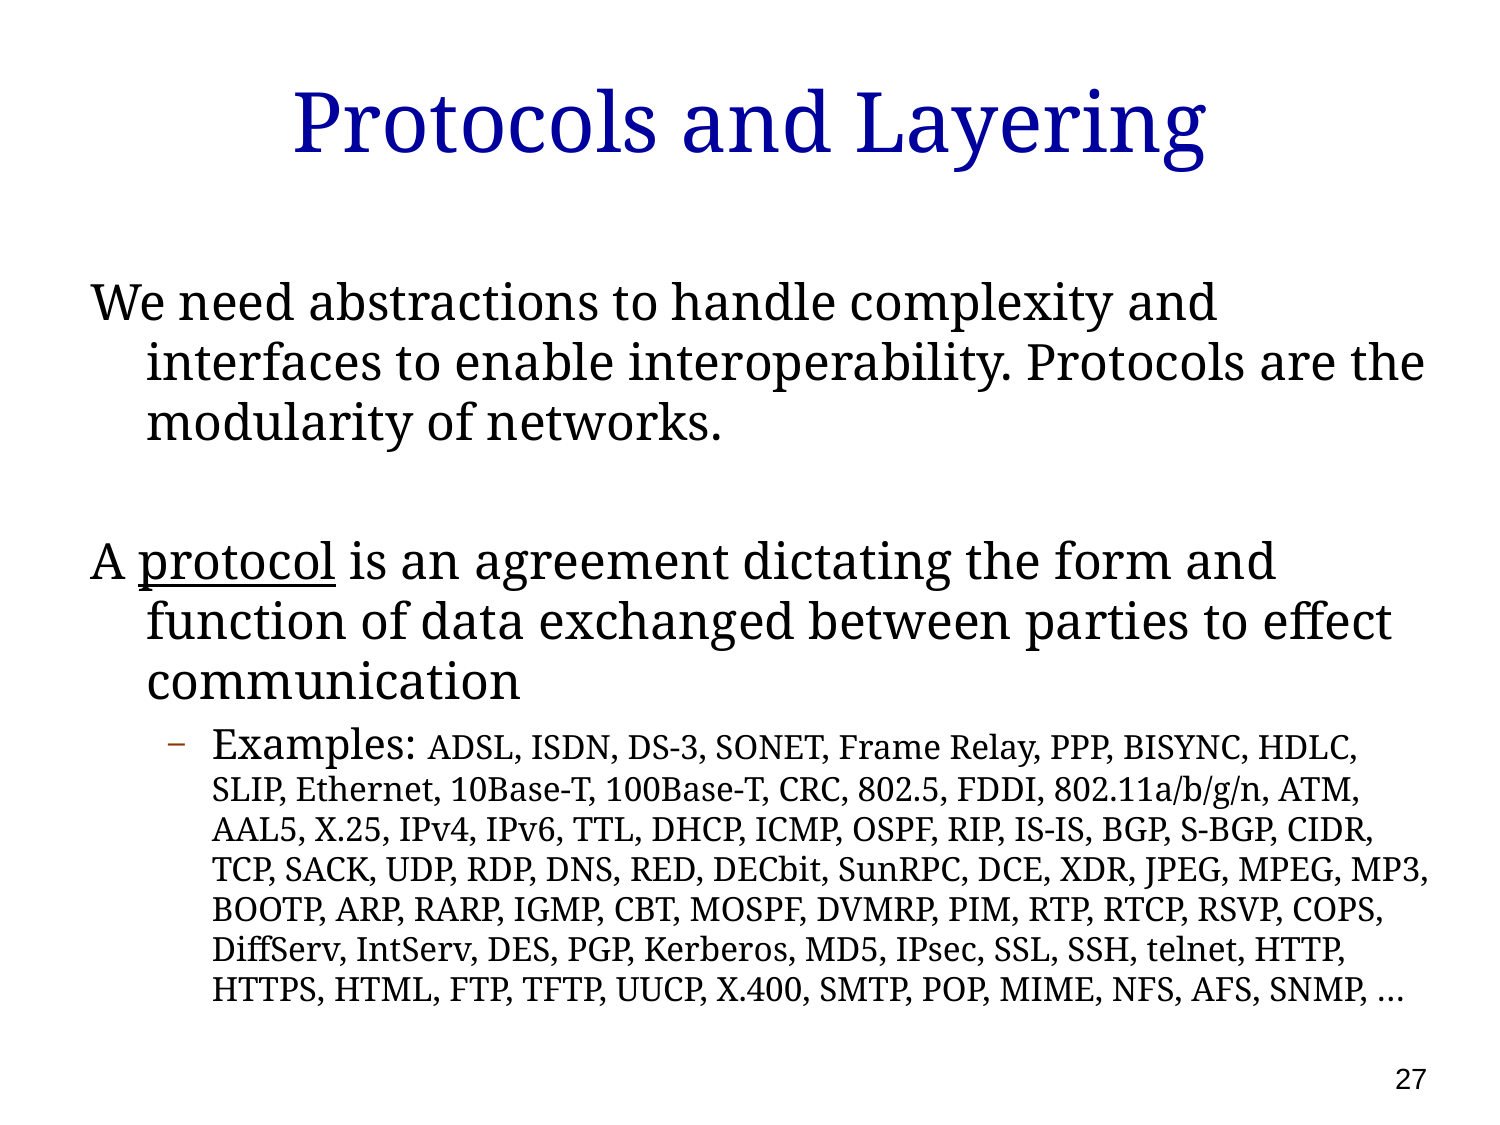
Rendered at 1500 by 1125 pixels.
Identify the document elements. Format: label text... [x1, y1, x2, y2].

slide_number 27 [1092, 1024, 1443, 1103]
list We need abstractions to handle complexity and interfaces to enable interoperability. Protocols are the modularity of networks. A protocol is an agreement dictating the form and function of data exchanged between parties to effect communication Examples: ADSL, ISDN, DS-3, SONET, Frame Relay, PPP, BISYNC, HDLC, SLIP, Ethernet, 10Base-T, 100Base-T, CRC, 802.5, FDDI, 802.11a/b/g/n, ATM, AAL5, X.25, IPv4, IPv6, TTL, DHCP, ICMP, OSPF, RIP, IS-IS, BGP, S-BGP, CIDR, TCP, SACK, UDP, RDP, DNS, RED, DECbit, SunRPC, DCE, XDR, JPEG, MPEG, MP3, BOOTP, ARP, RARP, IGMP, CBT, MOSPF, DVMRP, PIM, RTP, RTCP, RSVP, COPS, DiffServ, IntServ, DES, PGP, Kerberos, MD5, IPsec, SSL, SSH, telnet, HTTP, HTTPS, HTML, FTP, TFTP, UUCP, X.400, SMTP, POP, MIME, NFS, AFS, SNMP, … [74, 262, 1451, 948]
title Protocols and Layering [74, 47, 1426, 191]
